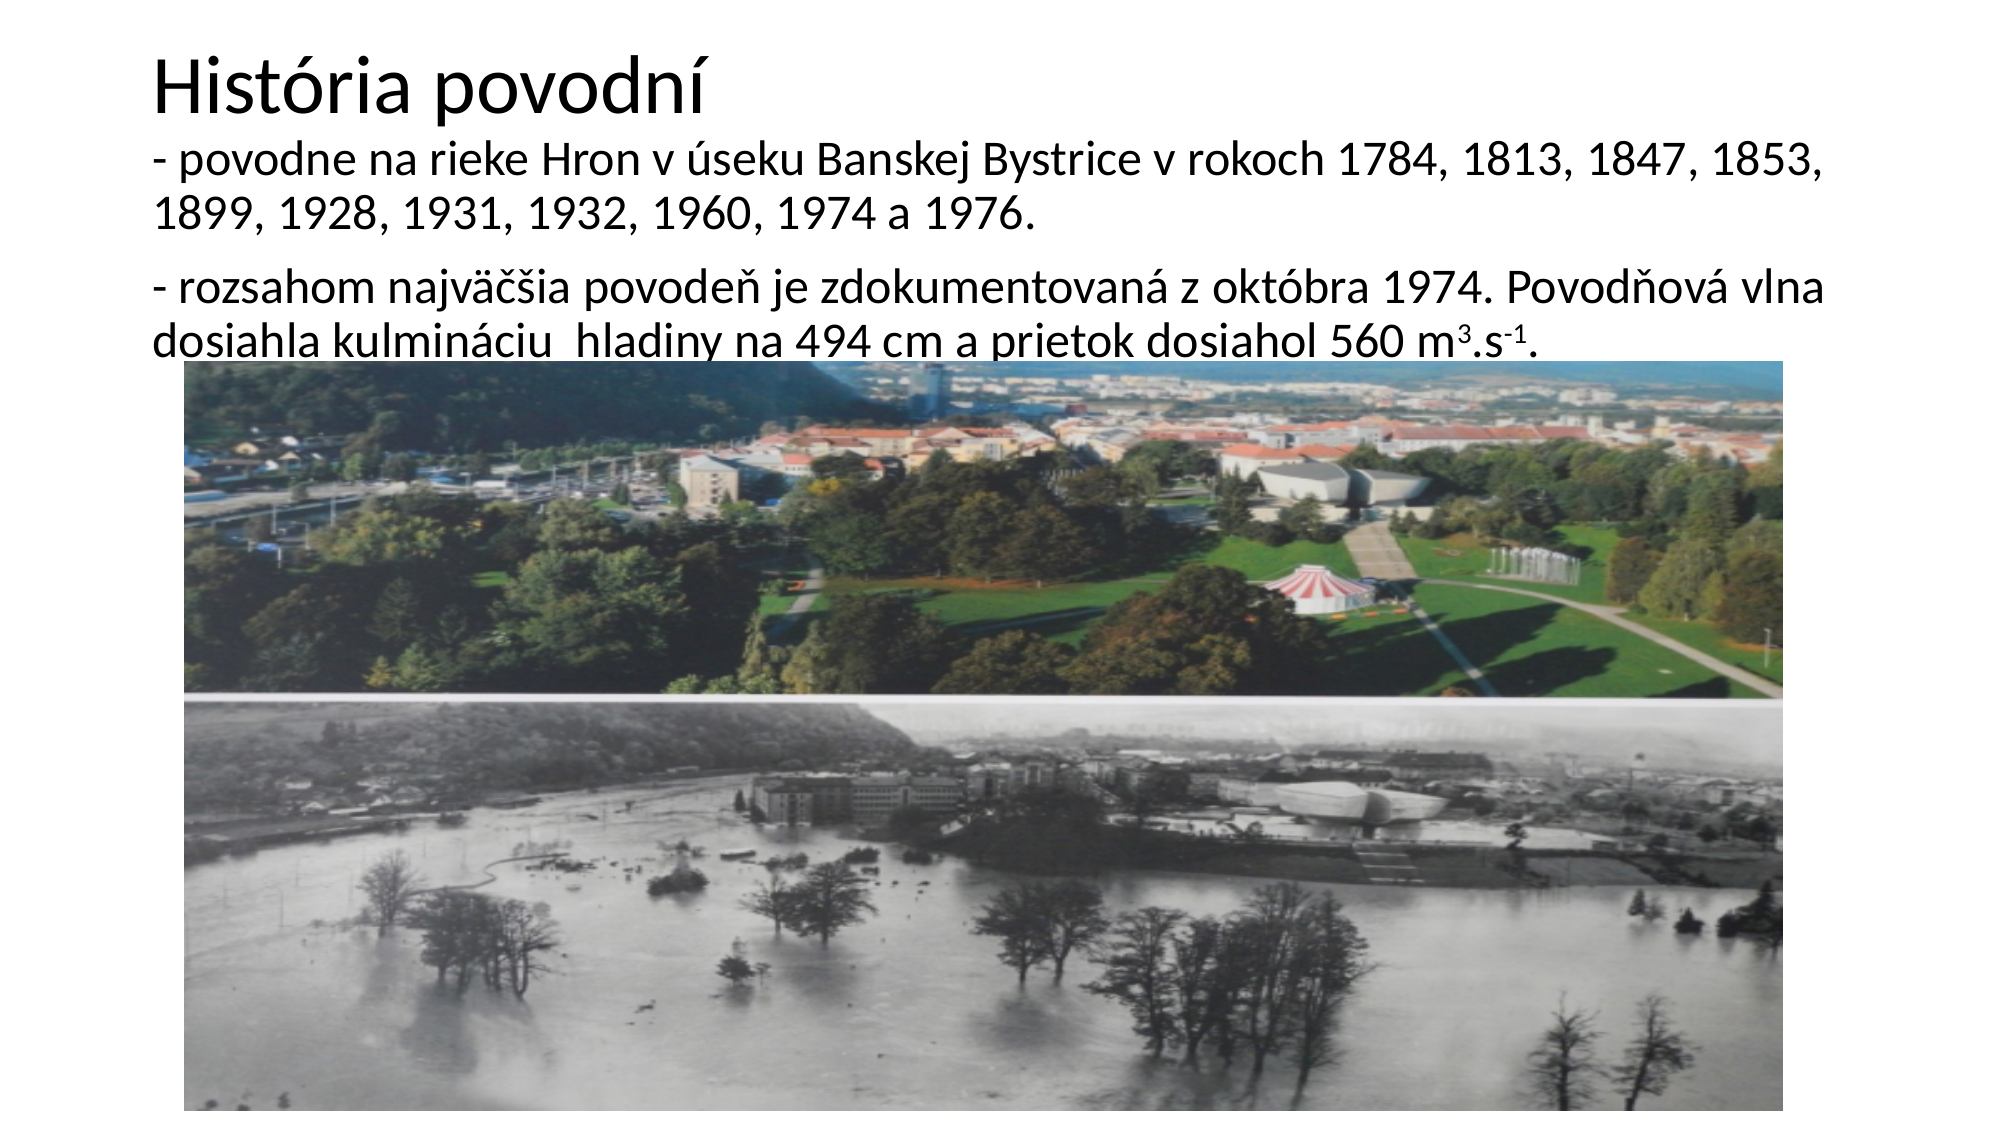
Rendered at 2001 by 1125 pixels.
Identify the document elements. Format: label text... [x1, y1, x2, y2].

list - povodne na rieke Hron v úseku Banskej Bystrice v rokoch 1784, 1813, 1847, 1853, 1899, 1928, 1931, 1932, 1960, 1974 a 1976. - rozsahom najväčšia povodeň je zdokumentovaná z októbra 1974. Povodňová vlna dosiahla kulmináciu hladiny na 494 cm a prietok dosiahol 560 m3.s-1. [137, 124, 1863, 384]
title História povodní [137, 25, 1863, 124]
picture [184, 361, 1783, 1111]
